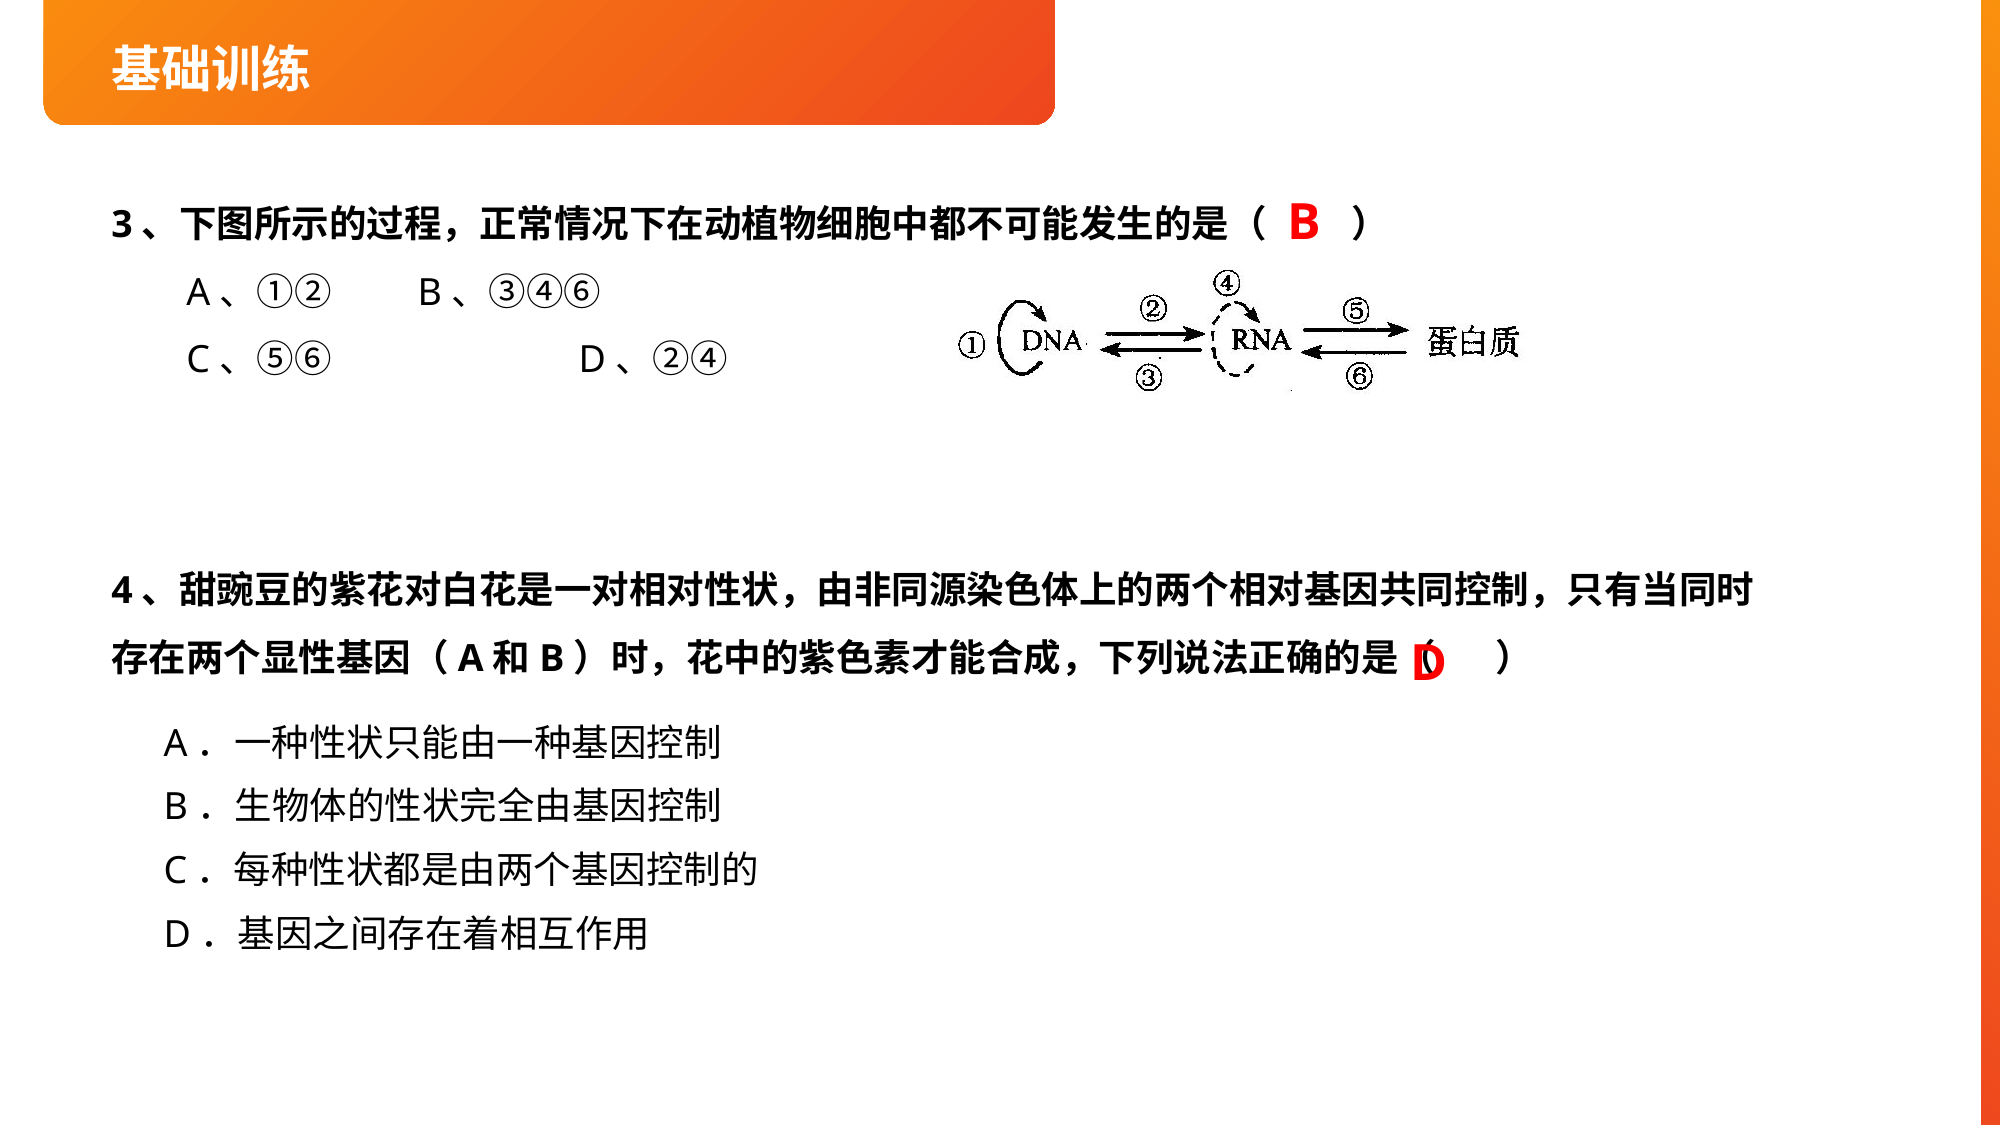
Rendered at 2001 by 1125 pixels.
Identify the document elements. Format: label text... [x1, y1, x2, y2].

picture [919, 245, 1559, 398]
text_box 基础训练 [96, 30, 327, 105]
text_box B [1272, 152, 1354, 245]
text_box 3、下图所示的过程，正常情况下在动植物细胞中都不可能发生的是（ ） A、①② B、③④⑥ C、⑤⑥ D、②④ [95, 169, 1799, 456]
text_box D [1388, 593, 1470, 699]
text_box 4、甜豌豆的紫花对白花是一对相对性状，由非同源染色体上的两个相对基因共同控制，只有当同时存在两个显性基因（A和B）时，花中的紫色素才能合成，下列说法正确的是（ ） [95, 536, 1799, 687]
text_box A．一种性状只能由一种基因控制 B．生物体的性状完全由基因控制 C．每种性状都是由两个基因控制的 D．基因之间存在着相互作用 [148, 711, 805, 963]
